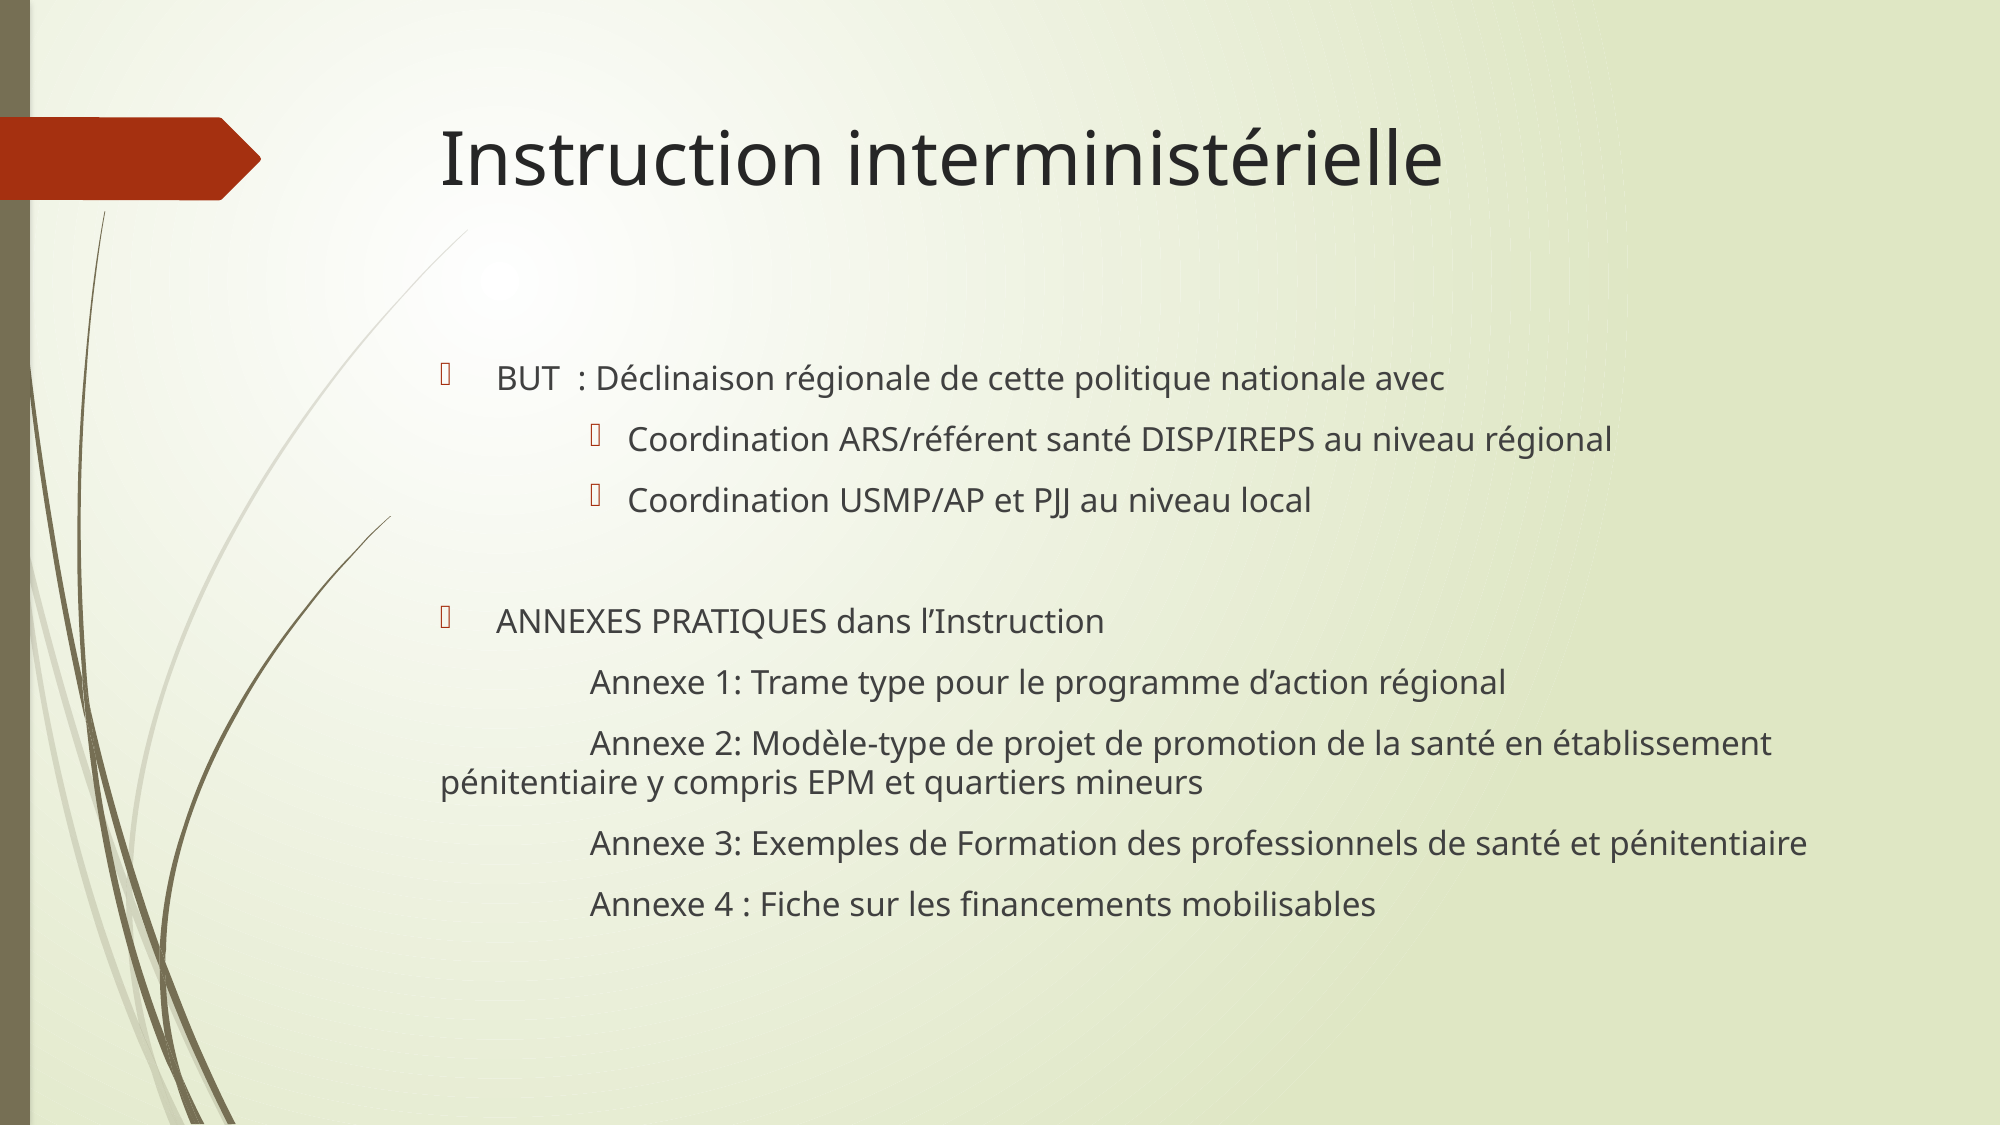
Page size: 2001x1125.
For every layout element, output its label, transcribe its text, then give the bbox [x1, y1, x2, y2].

list BUT : Déclinaison régionale de cette politique nationale avec Coordination ARS/référent santé DISP/IREPS au niveau régional Coordination USMP/AP et PJJ au niveau local ANNEXES PRATIQUES dans l’Instruction Annexe 1: Trame type pour le programme d’action régional Annexe 2: Modèle-type de projet de promotion de la santé en établissement pénitentiaire y compris EPM et quartiers mineurs Annexe 3: Exemples de Formation des professionnels de santé et pénitentiaire Annexe 4 : Fiche sur les financements mobilisables [424, 350, 1888, 970]
title Instruction interministérielle [425, 102, 1888, 313]
